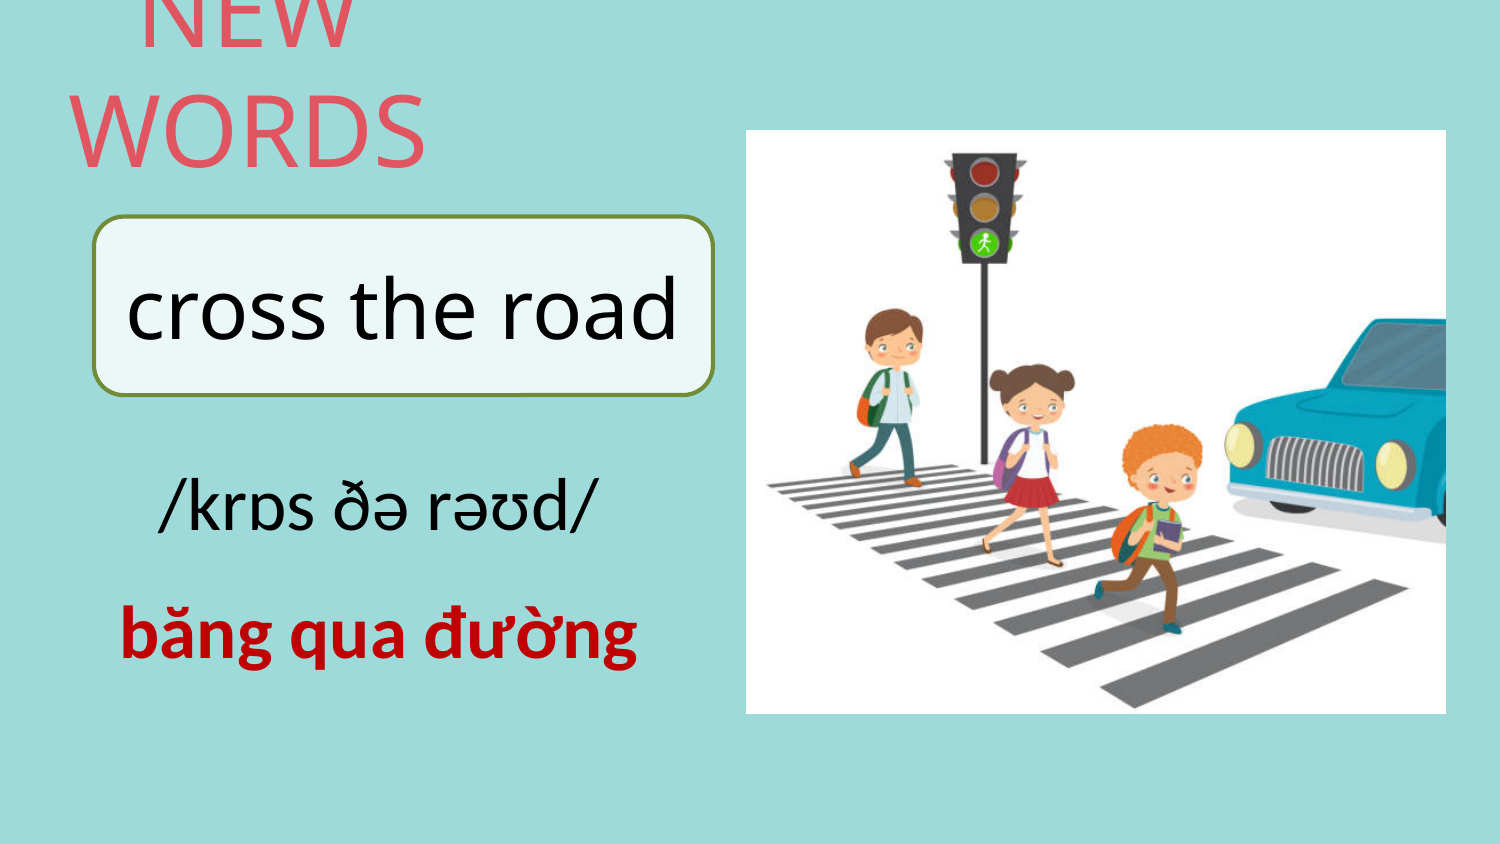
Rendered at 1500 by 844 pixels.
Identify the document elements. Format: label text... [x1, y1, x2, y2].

text_box cross the road [91, 214, 716, 398]
text_box /krɒs ðə rəʊd/ [93, 448, 665, 554]
picture [745, 130, 1446, 714]
text_box băng qua đường [93, 576, 665, 682]
title NEW WORDS [21, 17, 477, 118]
